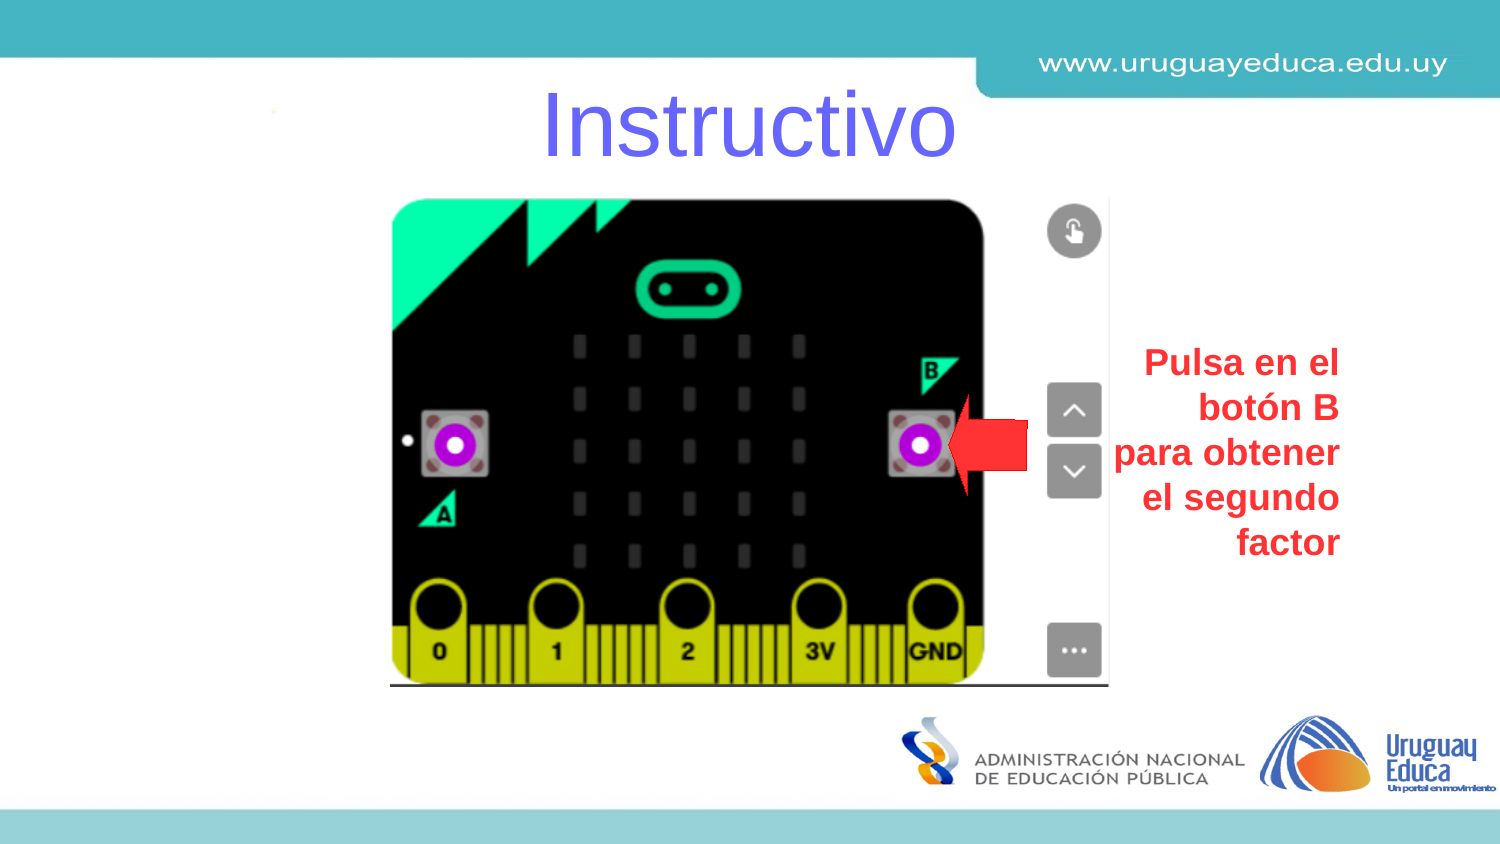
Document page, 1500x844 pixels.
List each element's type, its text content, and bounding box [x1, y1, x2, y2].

picture [0, 0, 1500, 844]
text_box Pulsa en el botón B para obtener el segundo factor [1115, 330, 1355, 556]
text_box Instructivo [51, 68, 1449, 172]
